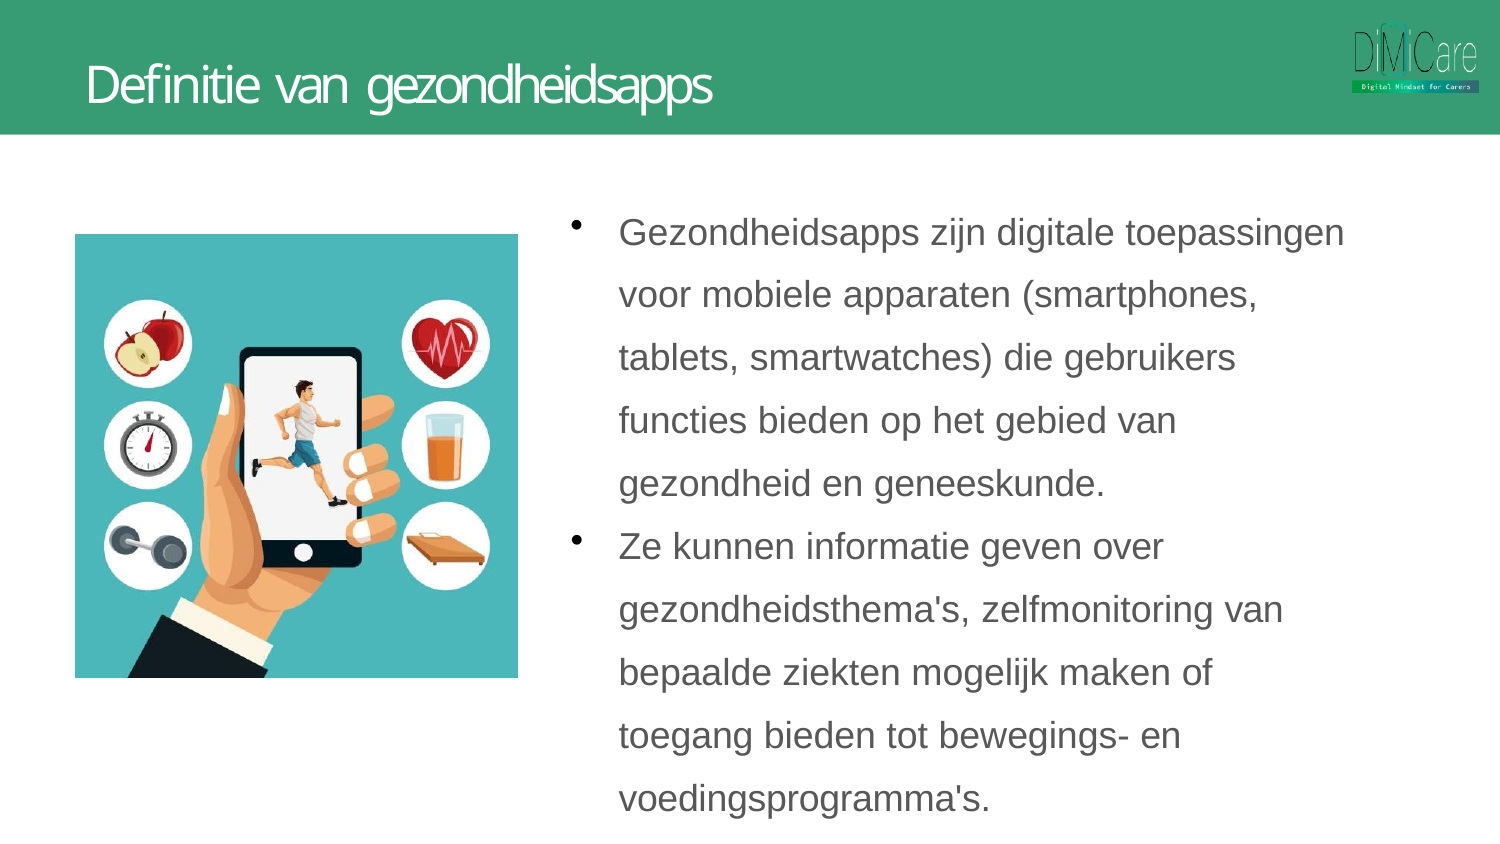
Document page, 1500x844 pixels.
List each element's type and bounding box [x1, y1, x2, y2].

text_box [0, 0, 1500, 844]
picture [74, 234, 519, 678]
